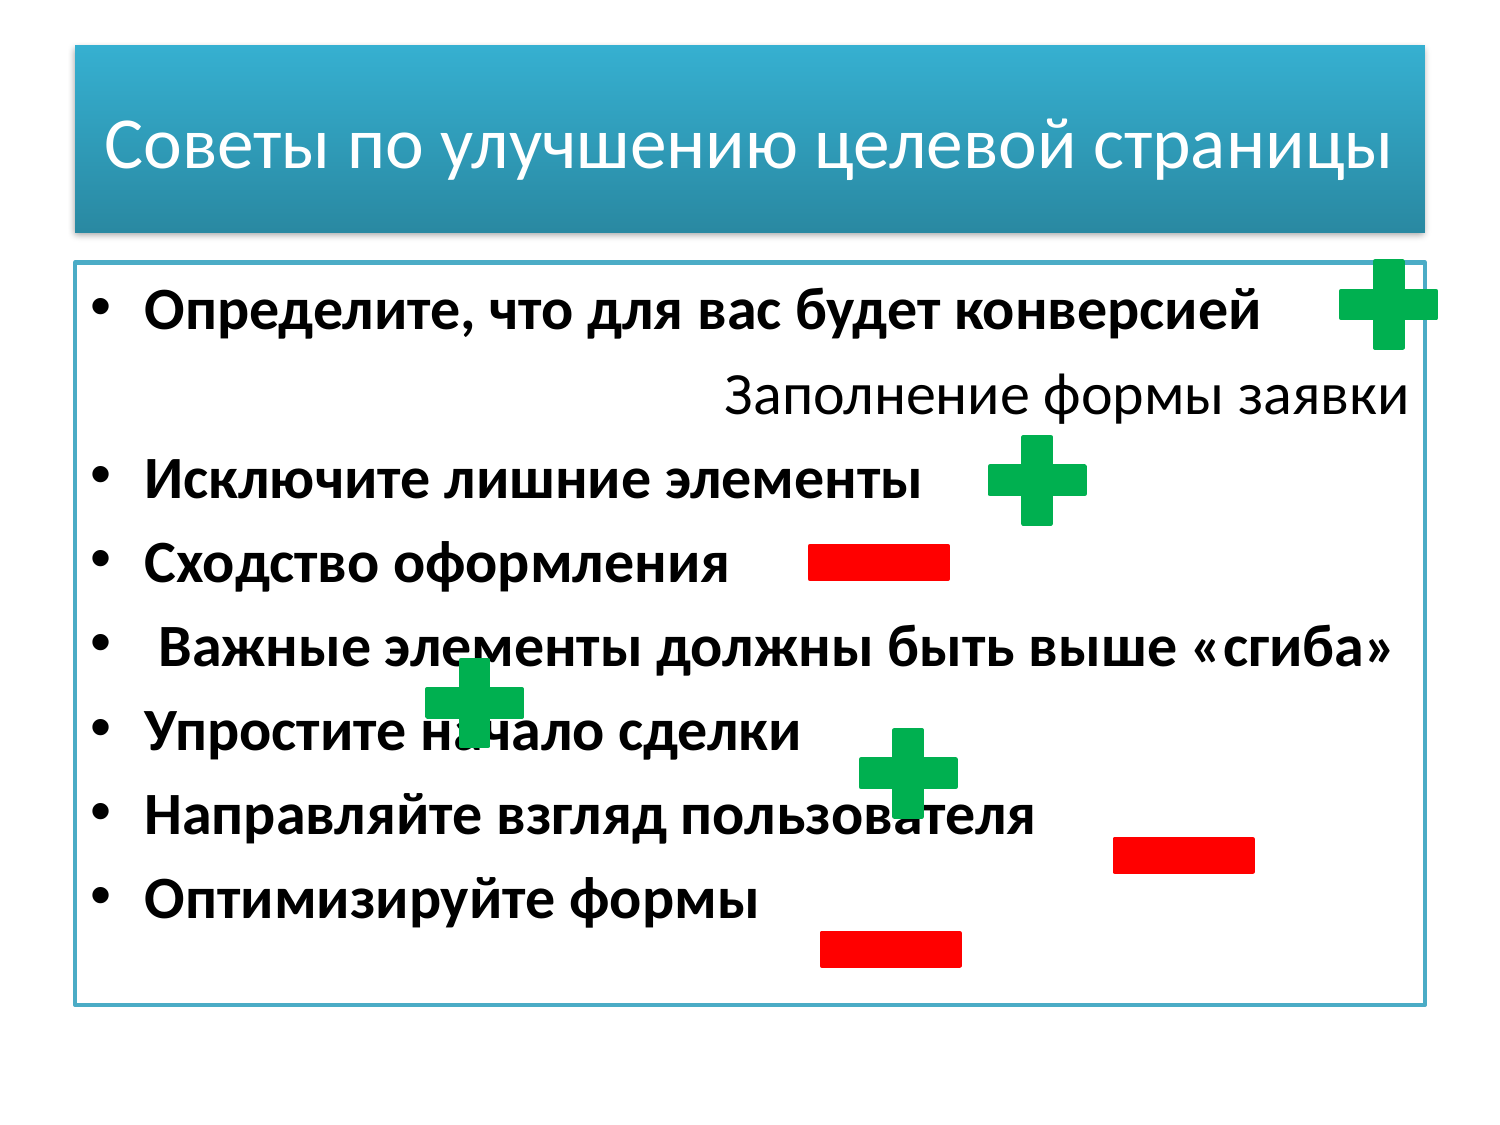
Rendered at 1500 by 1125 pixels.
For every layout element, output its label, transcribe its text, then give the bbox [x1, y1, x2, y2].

title Советы по улучшению целевой страницы [75, 45, 1425, 233]
text_box [1339, 259, 1438, 350]
text_box [425, 658, 524, 748]
text_box [808, 544, 950, 581]
text_box [820, 931, 962, 968]
text_box [859, 728, 958, 819]
text_box [988, 435, 1087, 526]
list Определите, что для вас будет конверсией Заполнение формы заявки Исключите лишние элементы Сходство оформления Важные элементы должны быть выше «сгиба» Упростите начало сделки Направляйте взгляд пользователя Оптимизируйте формы [73, 260, 1427, 1007]
text_box [1113, 837, 1255, 874]
